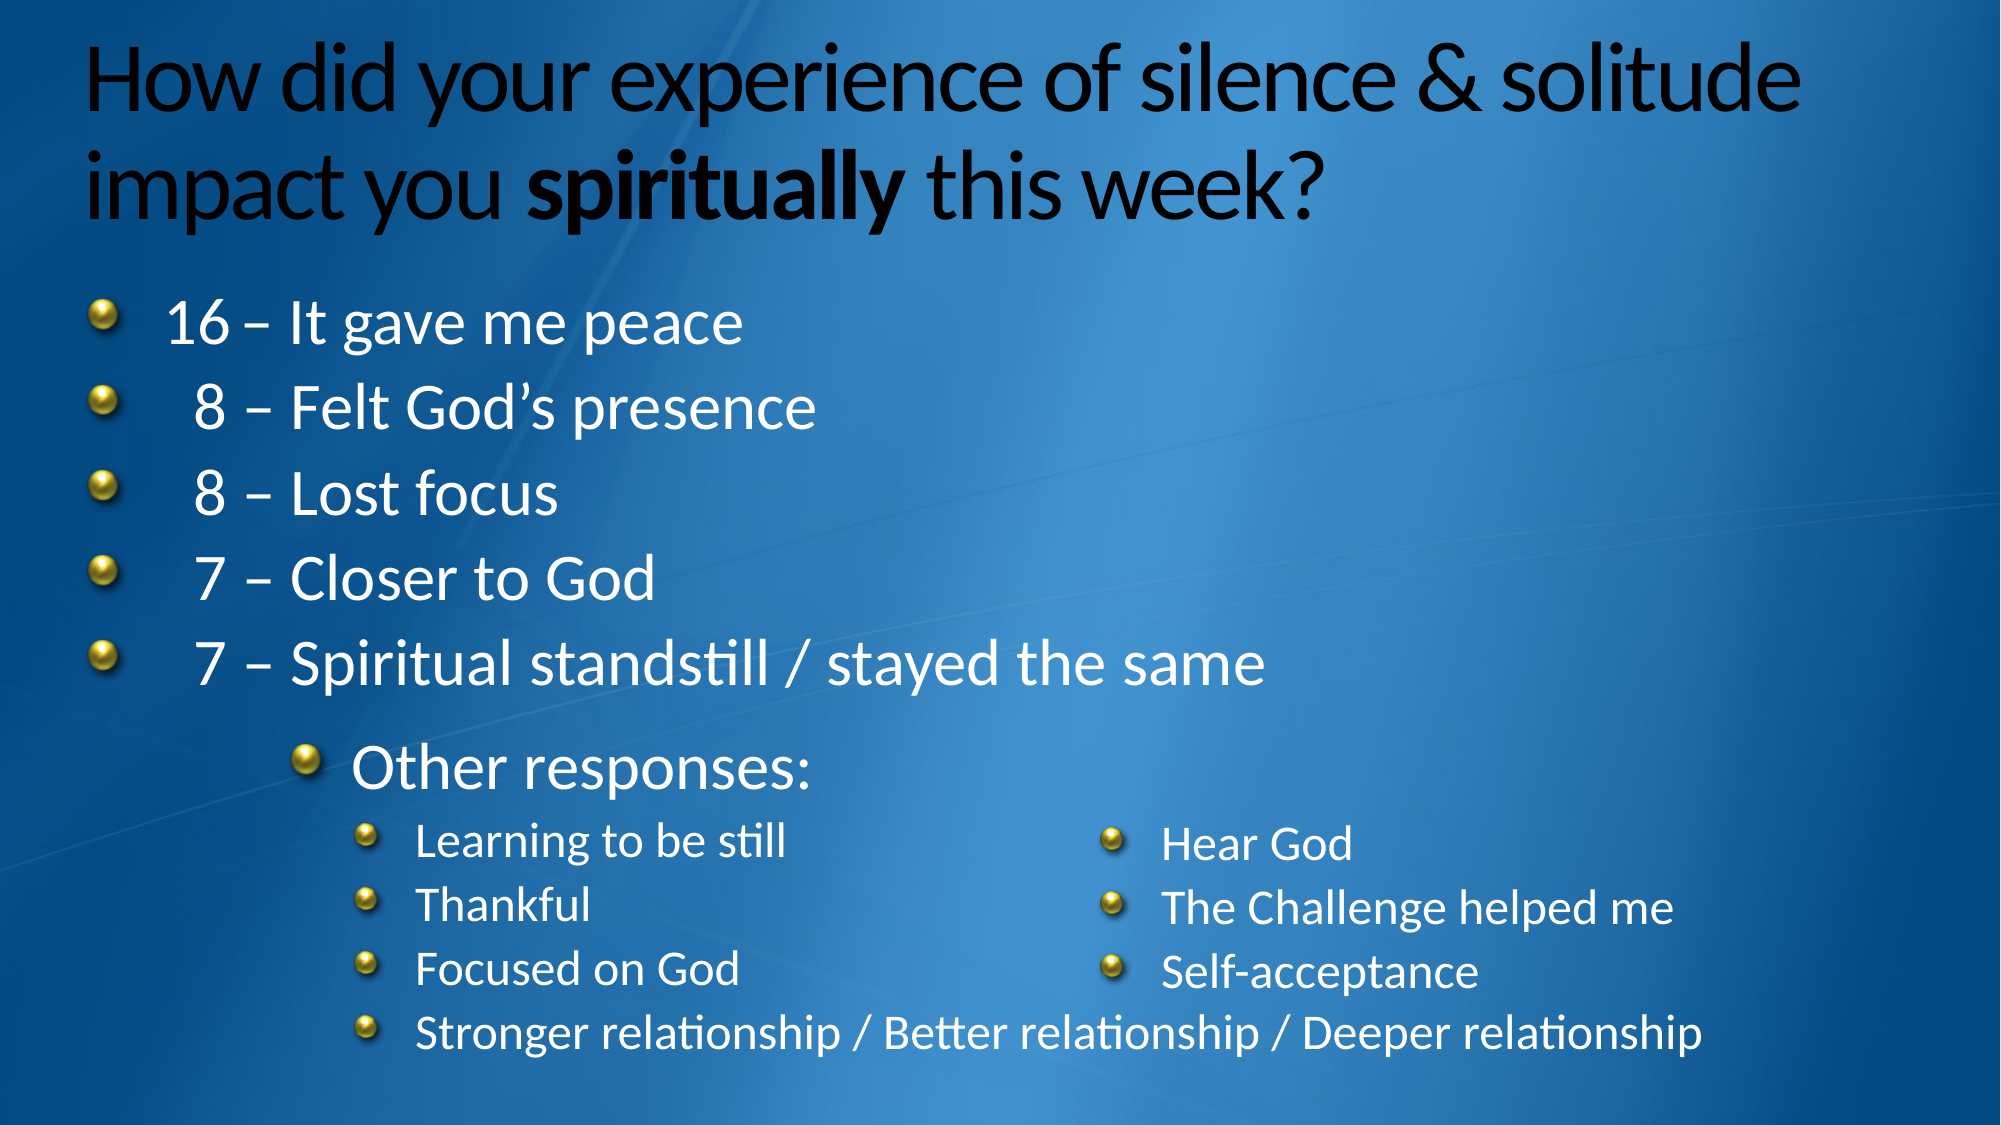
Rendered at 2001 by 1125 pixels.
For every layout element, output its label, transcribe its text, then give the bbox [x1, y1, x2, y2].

picture [0, 0, 2001, 1125]
title How did your experience of silence & solitude impact you spiritually this week? [83, 24, 1917, 244]
text_box Other responses: Learning to be still Thankful Focused on God Stronger relationship / Better relationship / Deeper relationship [129, 724, 1763, 1113]
text_box Hear God The Challenge helped me Self-acceptance [874, 810, 1700, 1052]
list 16 – It gave me peace 8 – Felt God’s presence 8 – Lost focus 7 – Closer to God 7 – Spiritual standstill / stayed the same [83, 287, 1917, 960]
